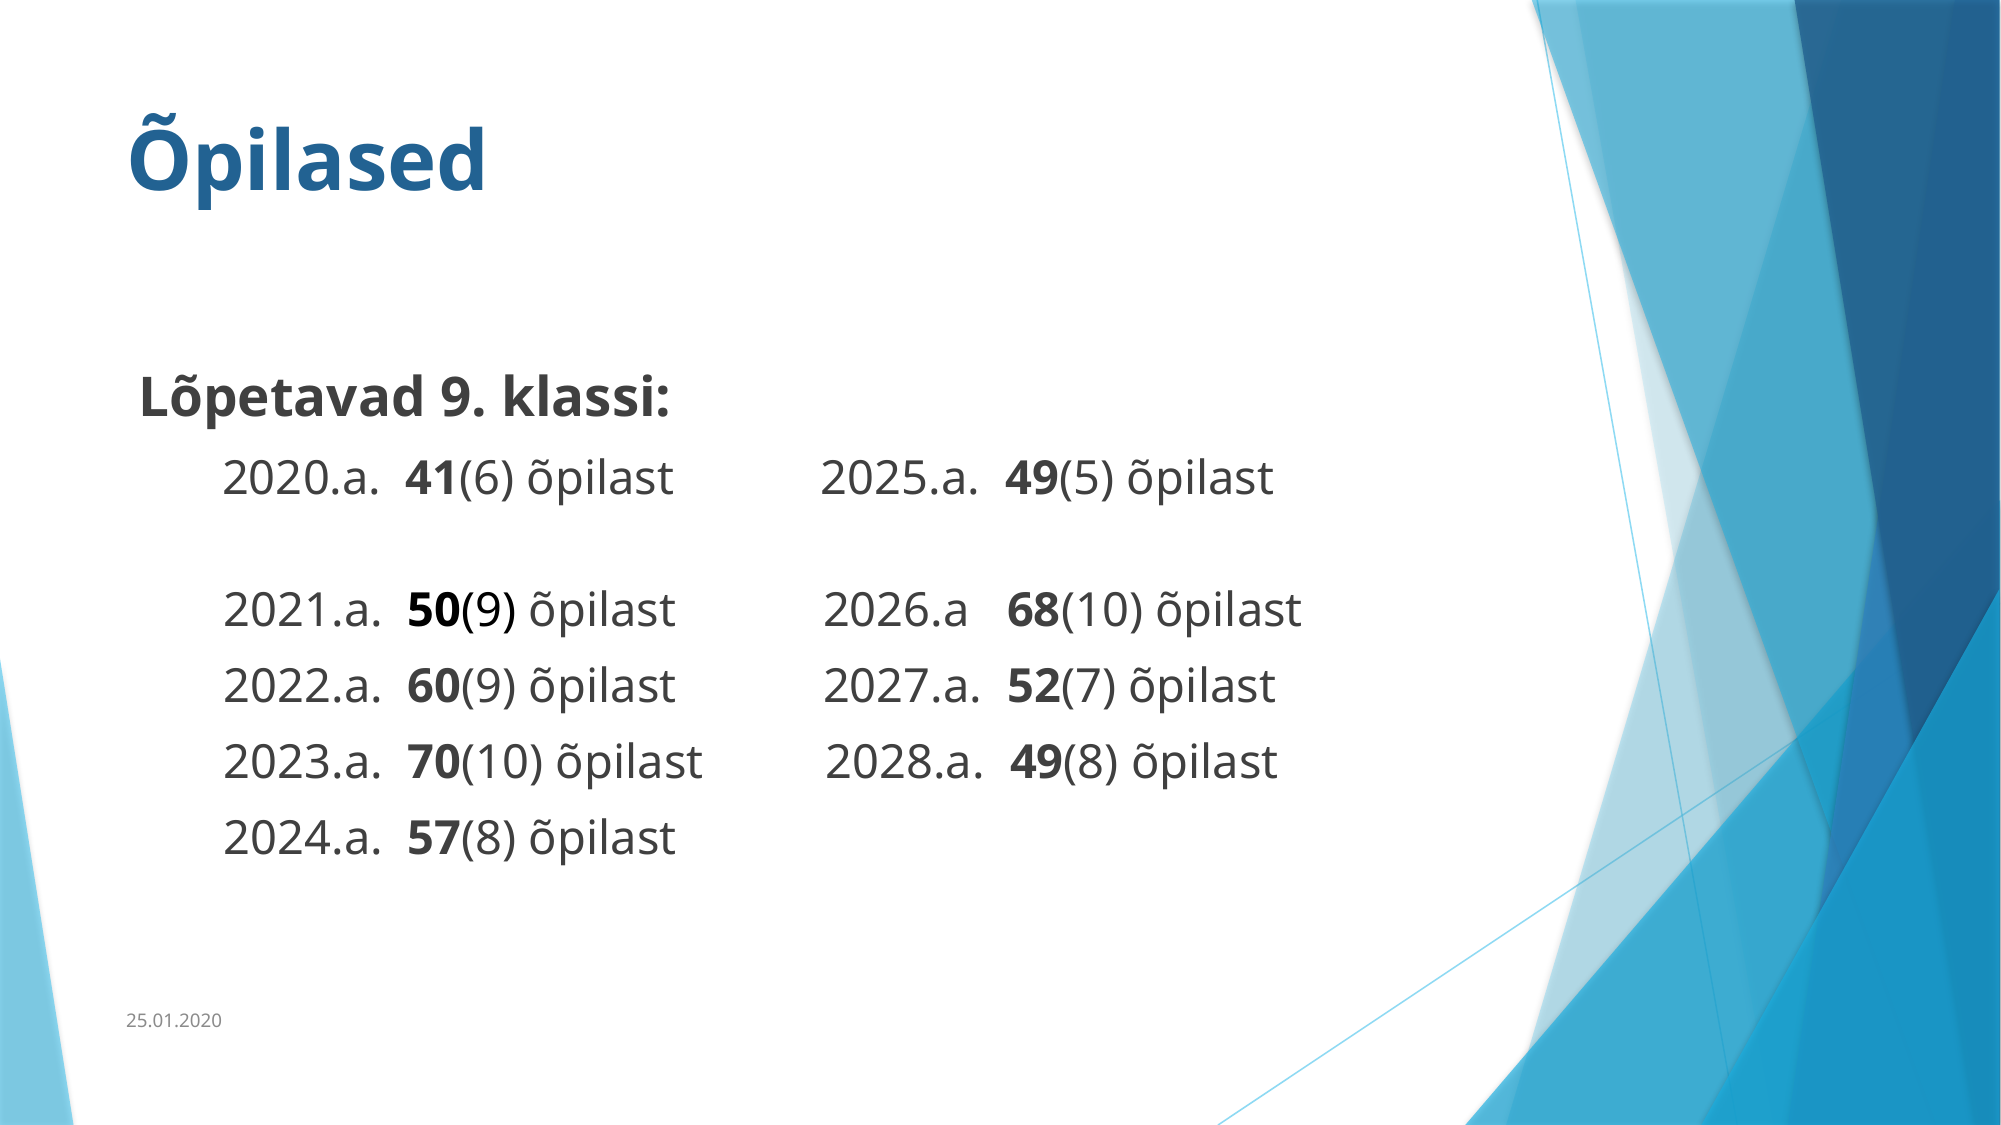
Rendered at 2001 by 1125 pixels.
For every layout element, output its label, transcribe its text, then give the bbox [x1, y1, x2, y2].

title Õpilased [111, 99, 1522, 317]
list Lõpetavad 9. klassi: 2020.a. 41(6) õpilast 2025.a. 49(5) õpilast 2021.a. 50(9) õpilast 2026.a 68(10) õpilast 2022.a. 60(9) õpilast 2027.a. 52(7) õpilast 2023.a. 70(10) õpilast 2028.a. 49(8) õpilast 2024.a. 57(8) õpilast [111, 354, 1522, 992]
footer 25.01.2020 [111, 991, 1145, 1051]
